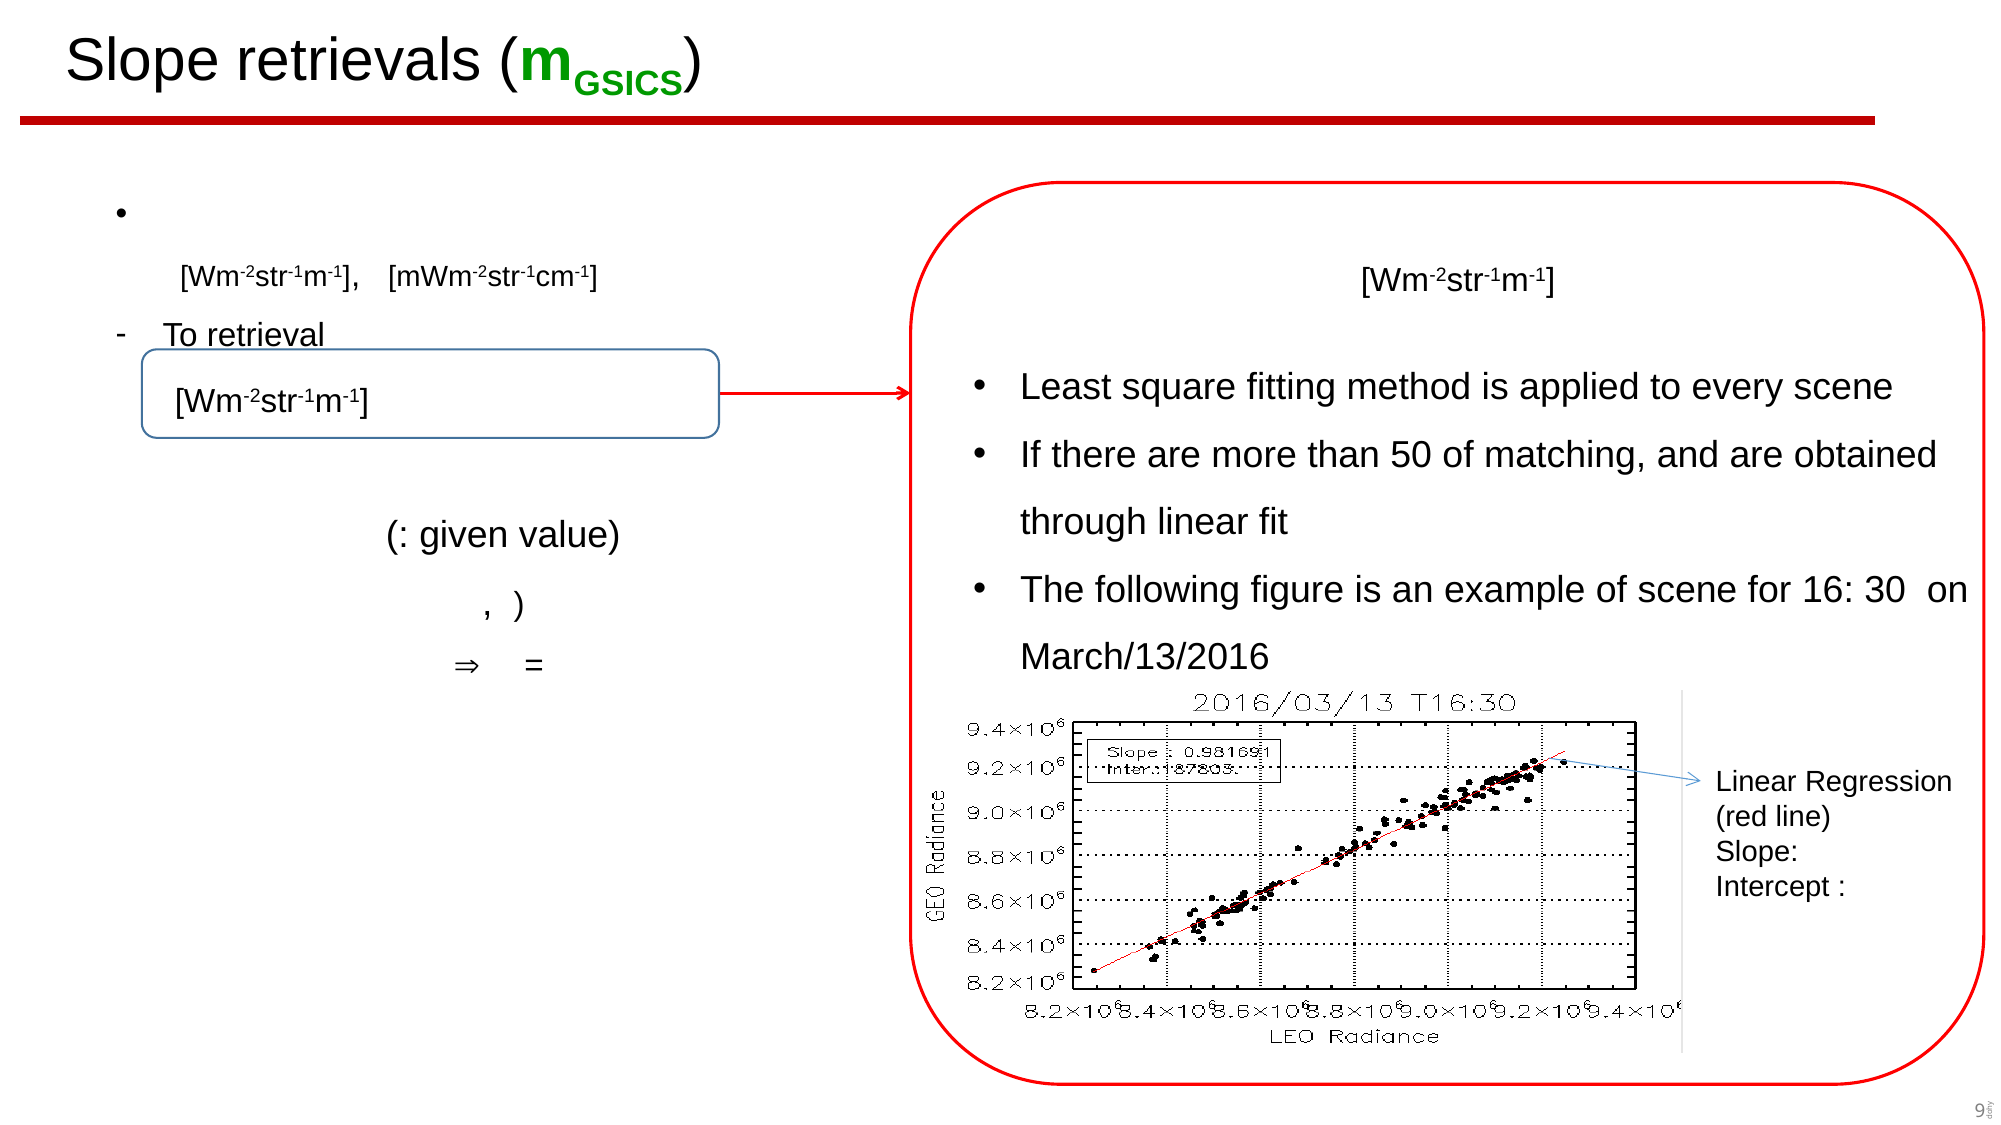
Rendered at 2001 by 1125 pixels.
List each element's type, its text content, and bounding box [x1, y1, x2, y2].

picture [924, 690, 1683, 1053]
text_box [1548, 758, 1701, 781]
title Slope retrievals (mGSICS) [50, 12, 1775, 103]
text_box [909, 181, 1985, 1086]
text_box [140, 348, 721, 439]
